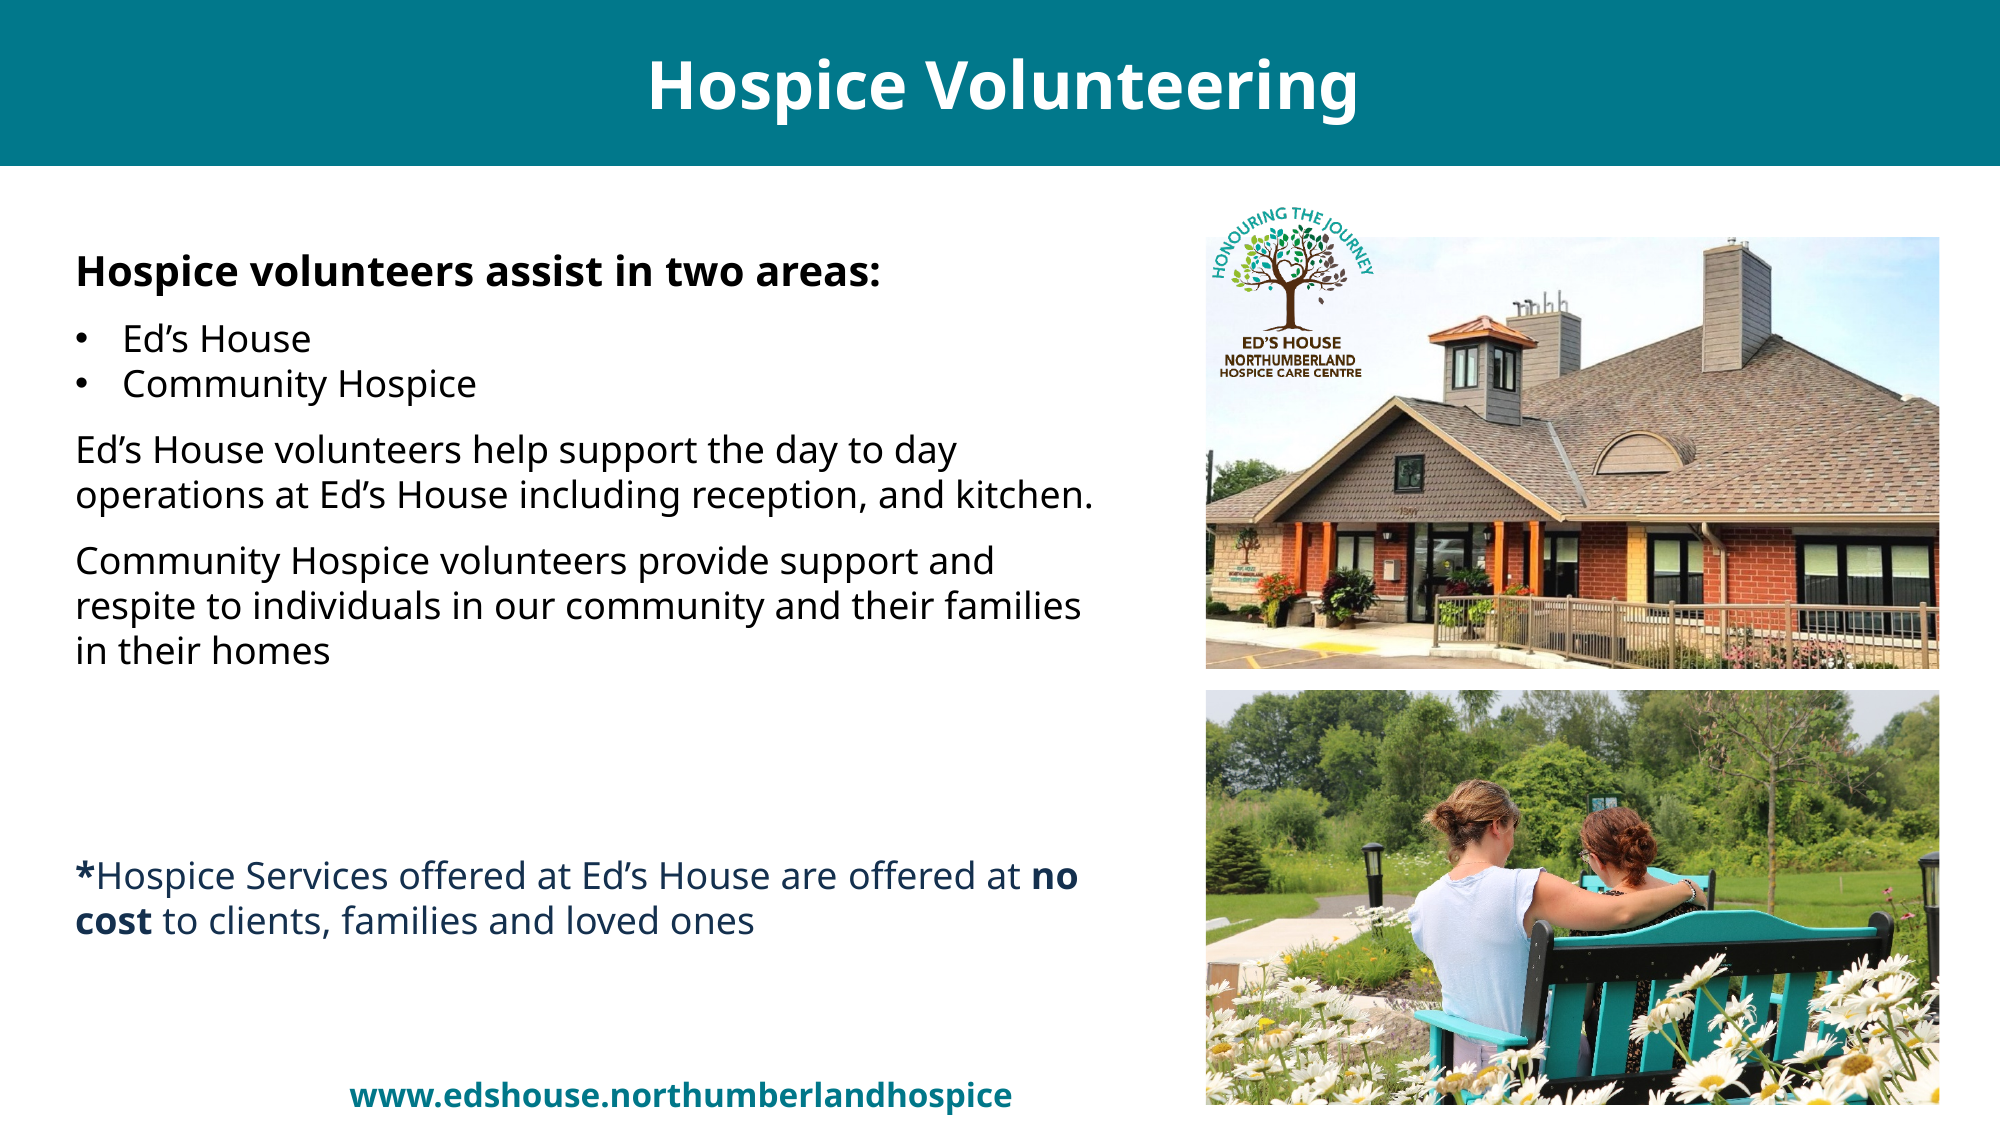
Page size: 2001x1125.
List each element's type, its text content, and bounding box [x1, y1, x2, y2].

text_box *Hospice Services offered at Ed’s House are offered at no cost to clients, families and loved ones [60, 844, 1144, 950]
text_box Hospice Volunteering [0, 0, 2000, 166]
text_box www.edshouse.northumberlandhospice.ca [334, 1066, 1038, 1125]
picture [1205, 690, 1940, 1105]
picture [1195, 194, 1940, 669]
text_box Hospice volunteers assist in two areas: Ed’s House Community Hospice Ed’s House volunteers help support the day to day operations at Ed’s House including reception, and kitchen. Community Hospice volunteers provide support and respite to individuals in our community and their families in their homes [60, 237, 1132, 680]
